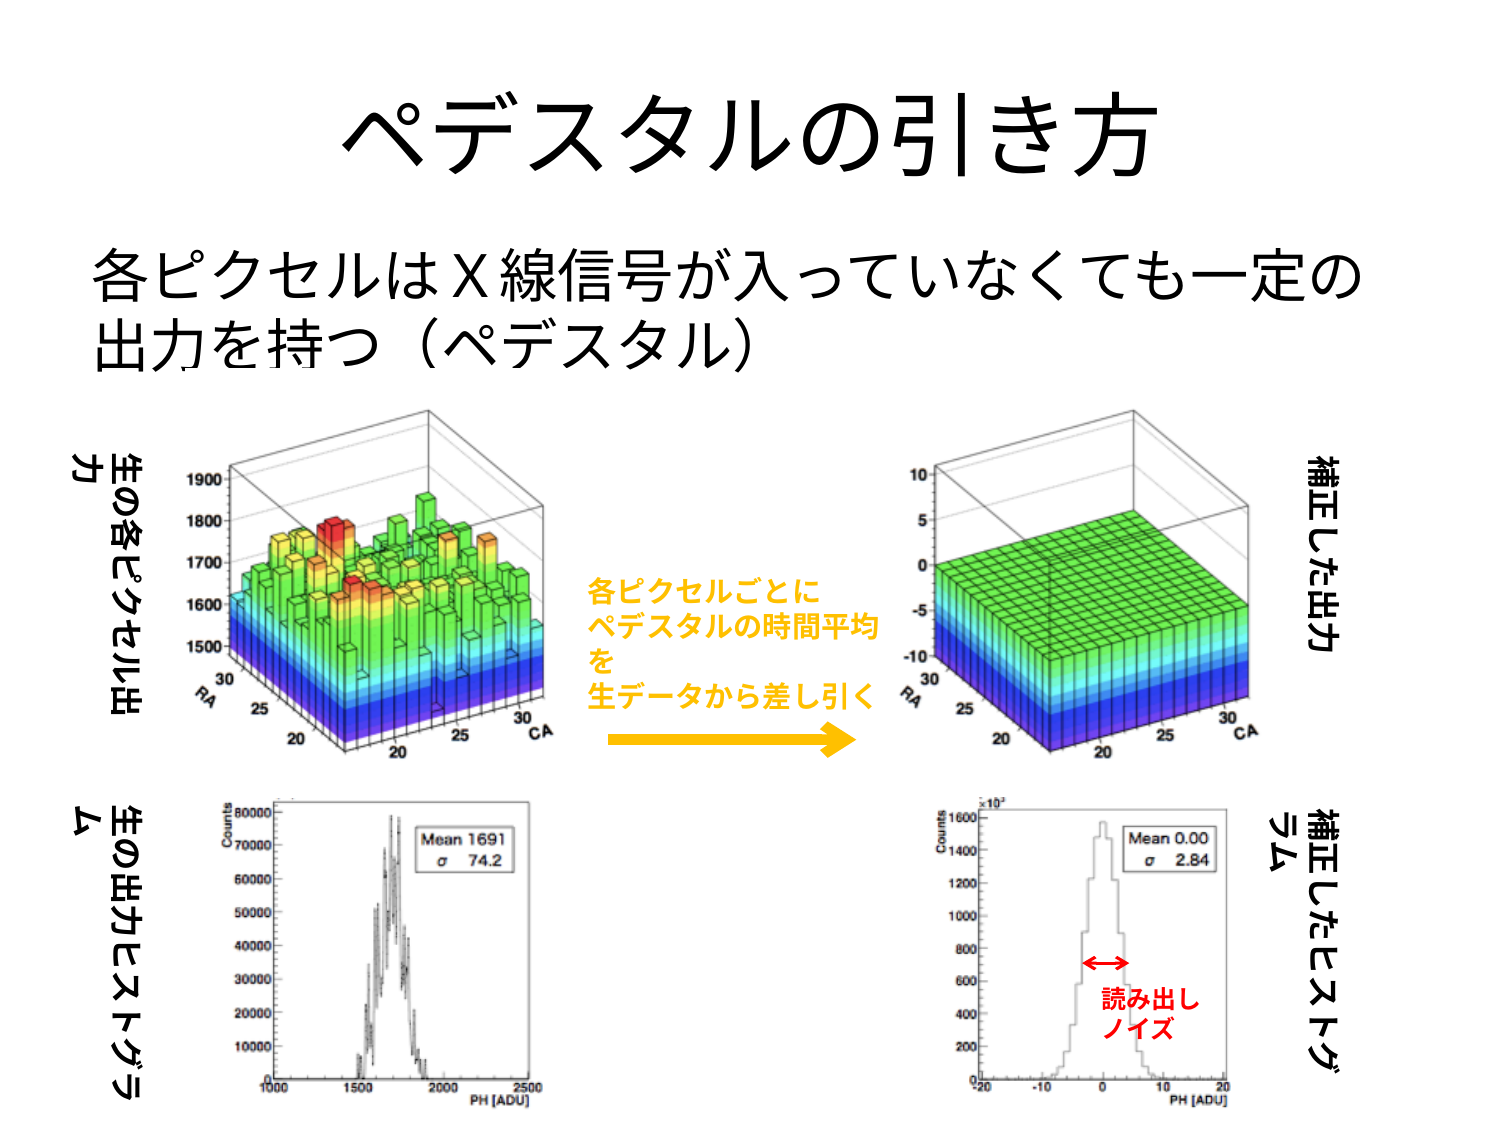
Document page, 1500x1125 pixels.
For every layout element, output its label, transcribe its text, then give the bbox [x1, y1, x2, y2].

picture [218, 798, 544, 1112]
picture [890, 368, 1282, 768]
text_box 生の出力ヒストグラム [84, 789, 156, 1125]
list 各ピクセルはＸ線信号が入っていなくても一定の出力を持つ（ペデスタル） [76, 231, 1427, 390]
text_box 補正したヒストグラム [1281, 793, 1353, 1121]
picture [185, 368, 577, 768]
title ペデスタルの引き方 [75, 45, 1425, 220]
text_box 生の各ピクセル出力 [84, 437, 156, 757]
text_box 各ピクセルごとに ペデスタルの時間平均を 生データから差し引く [582, 566, 885, 721]
picture [933, 797, 1236, 1111]
text_box 補正した出力 [1285, 440, 1353, 760]
